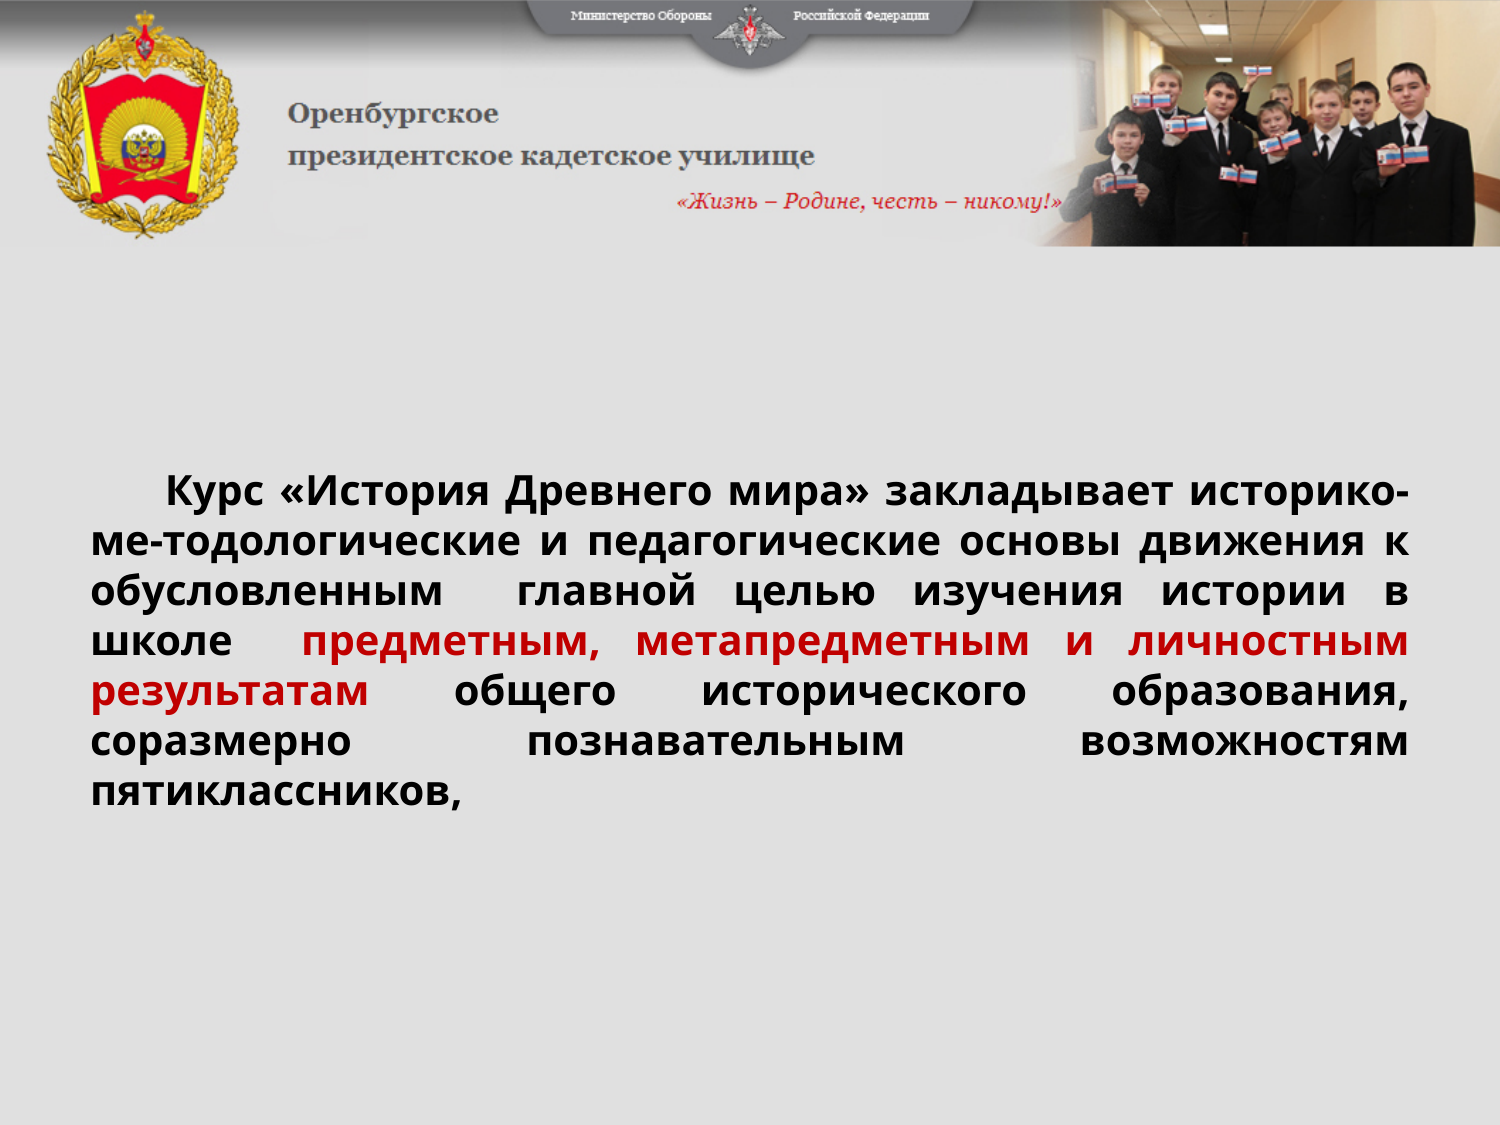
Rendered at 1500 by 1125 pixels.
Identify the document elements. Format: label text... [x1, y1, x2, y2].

picture [0, 0, 1500, 1125]
list Курс «История Древнего мира» закладывает историко-ме-тодологические и педагогические основы движения к обусловленным главной целью изучения истории в школе предметным, метапредметным и личностным результатам общего исторического образования, соразмерно познавательным возможностям пятиклассников, [75, 456, 1425, 1005]
